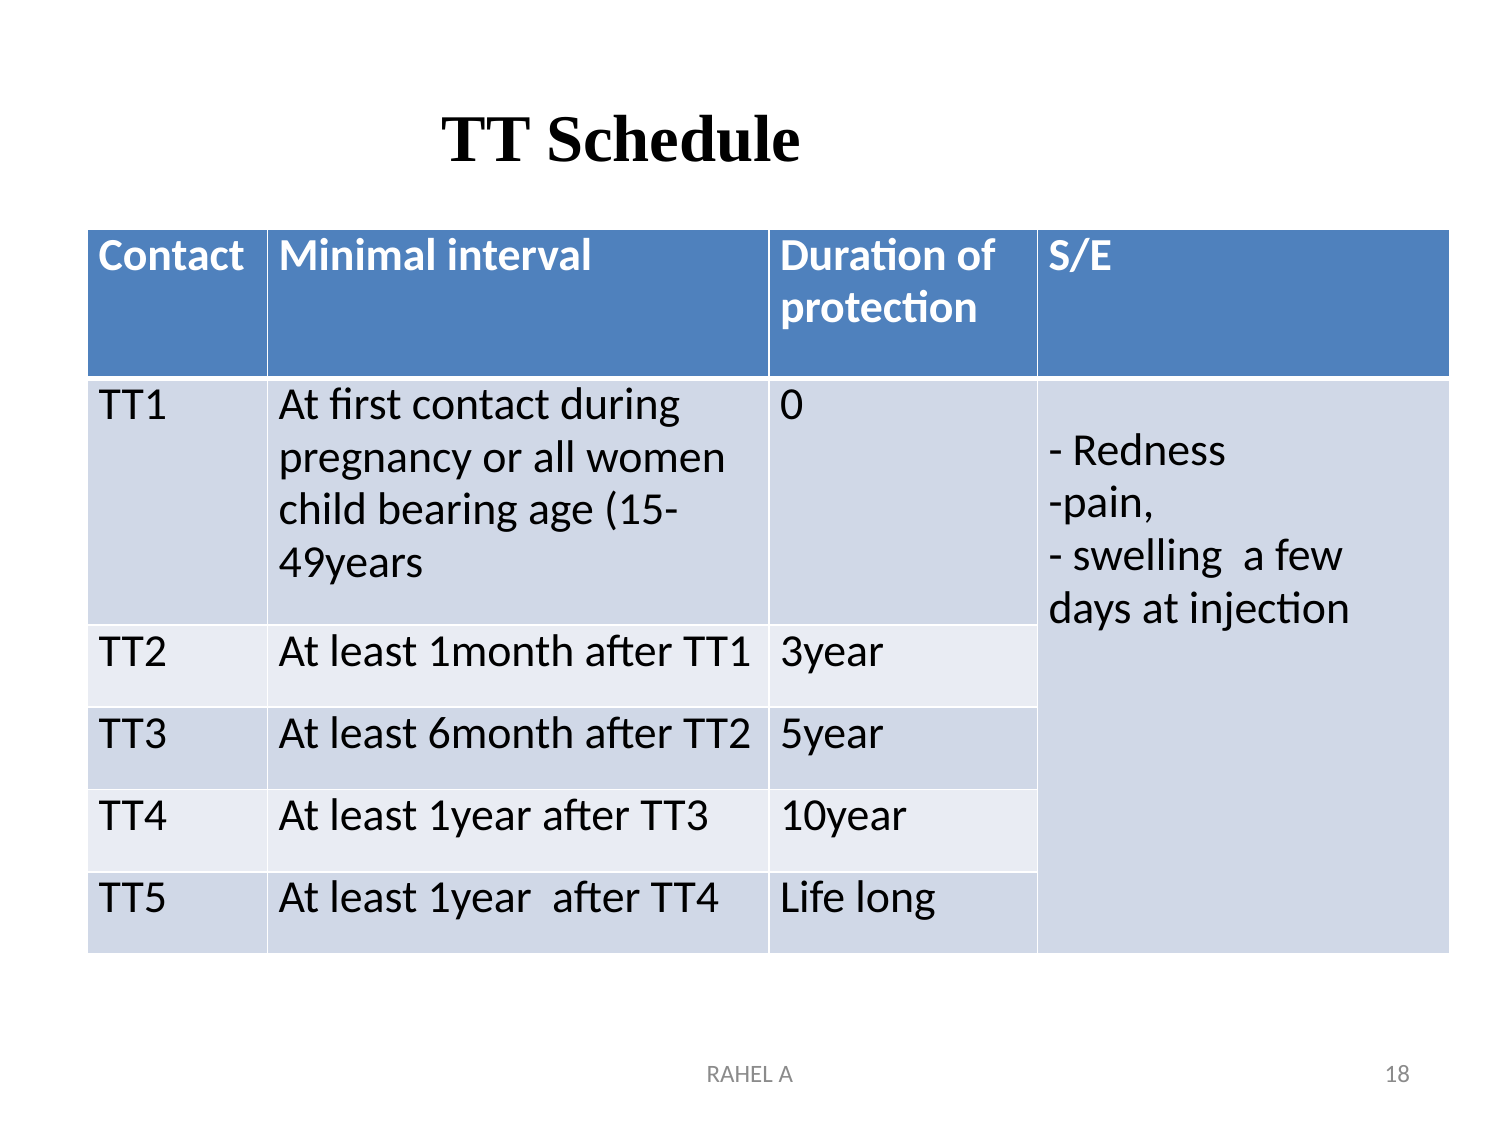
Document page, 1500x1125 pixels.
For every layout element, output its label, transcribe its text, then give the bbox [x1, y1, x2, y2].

footer RAHEL A [512, 1042, 988, 1103]
table_cell TT5 [88, 873, 267, 953]
slide_number 18 [1074, 1042, 1425, 1103]
table_header Contact [88, 230, 267, 376]
table_cell At least 1year after TT3 [268, 790, 768, 871]
table_cell Life long [770, 873, 1037, 953]
table_cell At least 1year after TT4 [268, 873, 768, 953]
table_cell TT3 [88, 708, 267, 789]
table_cell 5year [770, 708, 1037, 789]
table_cell 10year [770, 790, 1037, 871]
table_cell 3year [770, 626, 1037, 706]
list TT Schedule [75, 87, 1425, 1005]
table_header Minimal interval [268, 230, 768, 376]
table_cell - Redness -pain, - swelling a few days at injection [1038, 381, 1449, 953]
table_cell At least 6month after TT2 [268, 708, 768, 789]
table_header S/E [1038, 230, 1449, 376]
table_cell TT4 [88, 790, 267, 871]
table_cell TT1 [88, 381, 267, 624]
table_cell 0 [770, 381, 1037, 624]
table_header Duration of protection [770, 230, 1037, 376]
table_cell At first contact during pregnancy or all women child bearing age (15-49years [268, 381, 768, 624]
table_cell At least 1month after TT1 [268, 626, 768, 706]
table_cell TT2 [88, 626, 267, 706]
